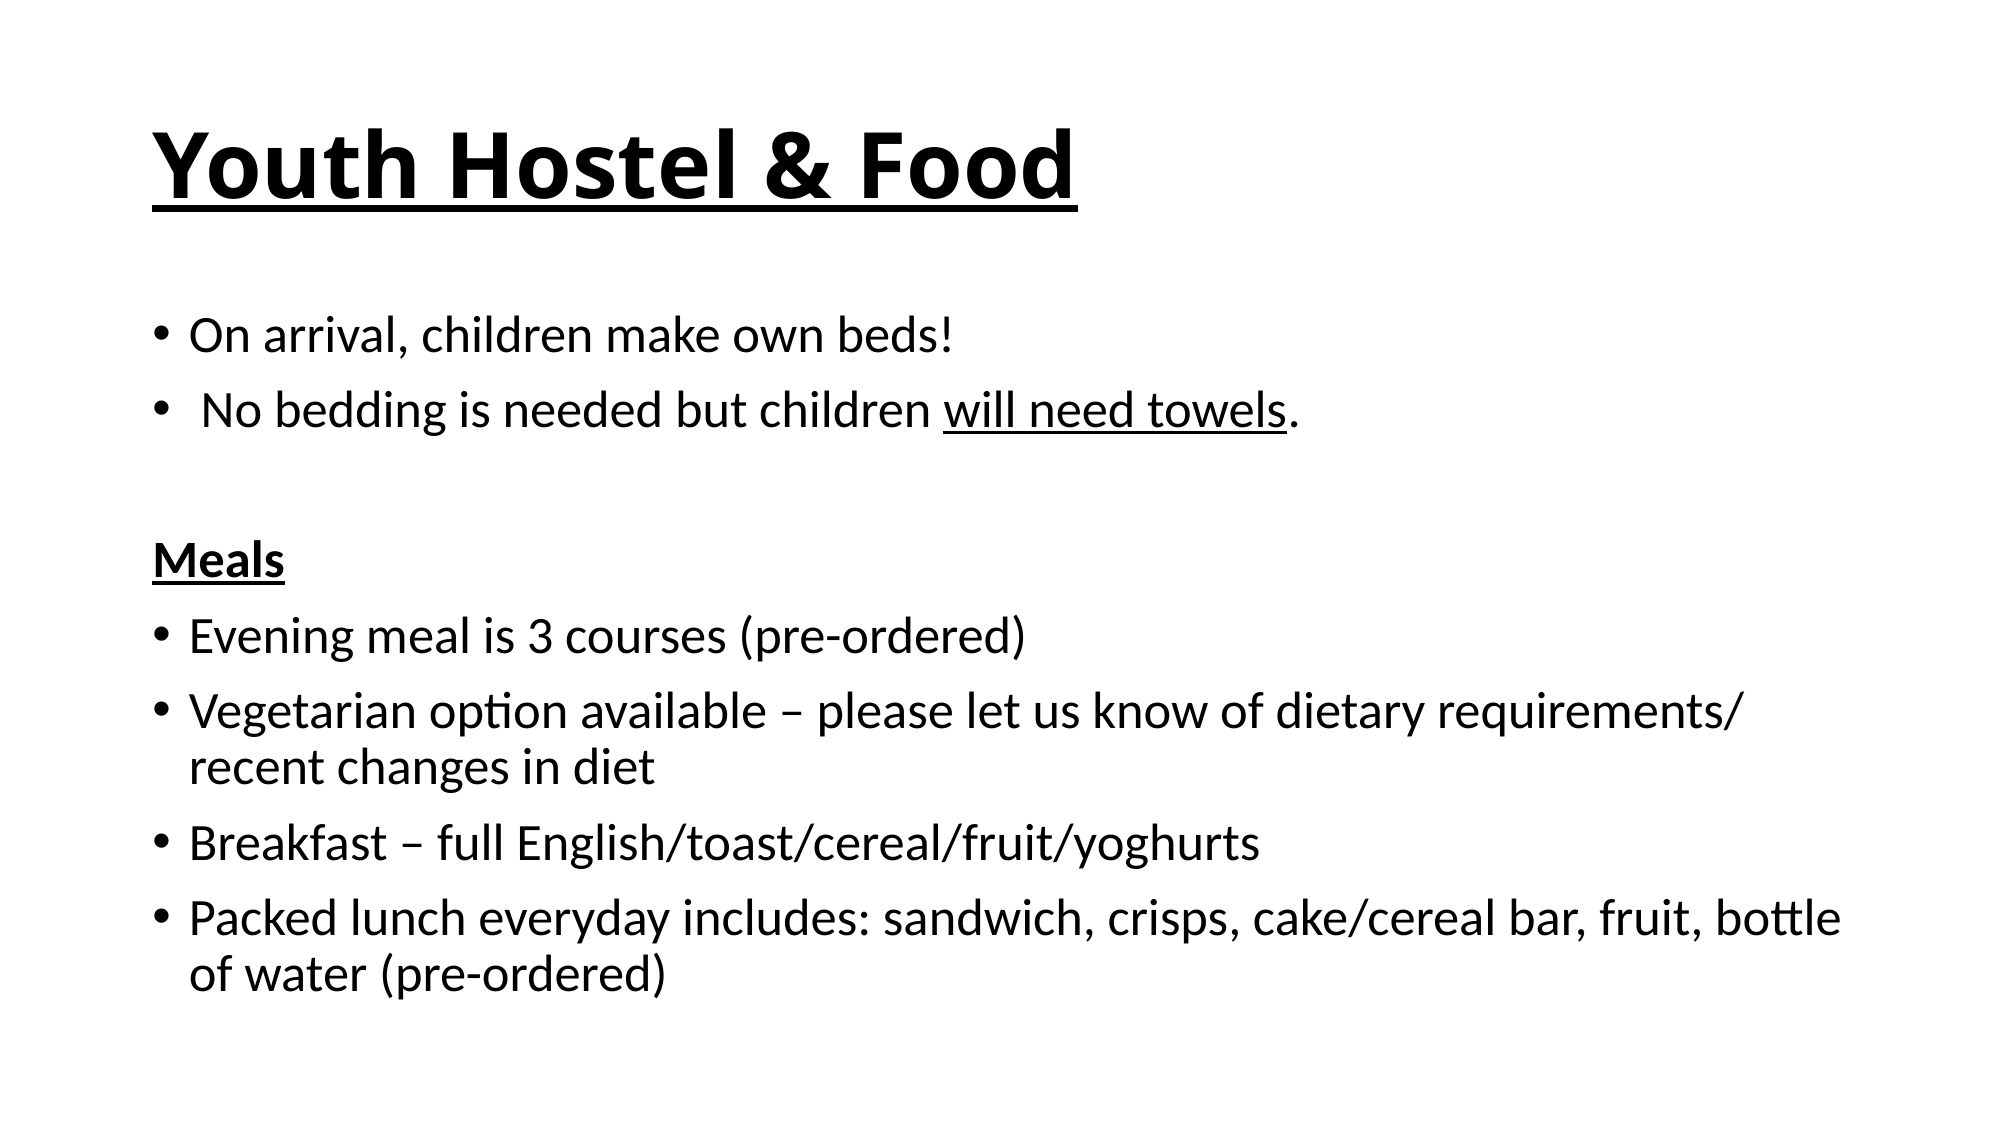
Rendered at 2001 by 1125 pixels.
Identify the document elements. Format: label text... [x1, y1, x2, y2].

title Youth Hostel & Food [137, 59, 1863, 278]
list On arrival, children make own beds! No bedding is needed but children will need towels. Meals Evening meal is 3 courses (pre-ordered) Vegetarian option available – please let us know of dietary requirements/ recent changes in diet Breakfast – full English/toast/cereal/fruit/yoghurts Packed lunch everyday includes: sandwich, crisps, cake/cereal bar, fruit, bottle of water (pre-ordered) [137, 299, 1863, 1014]
